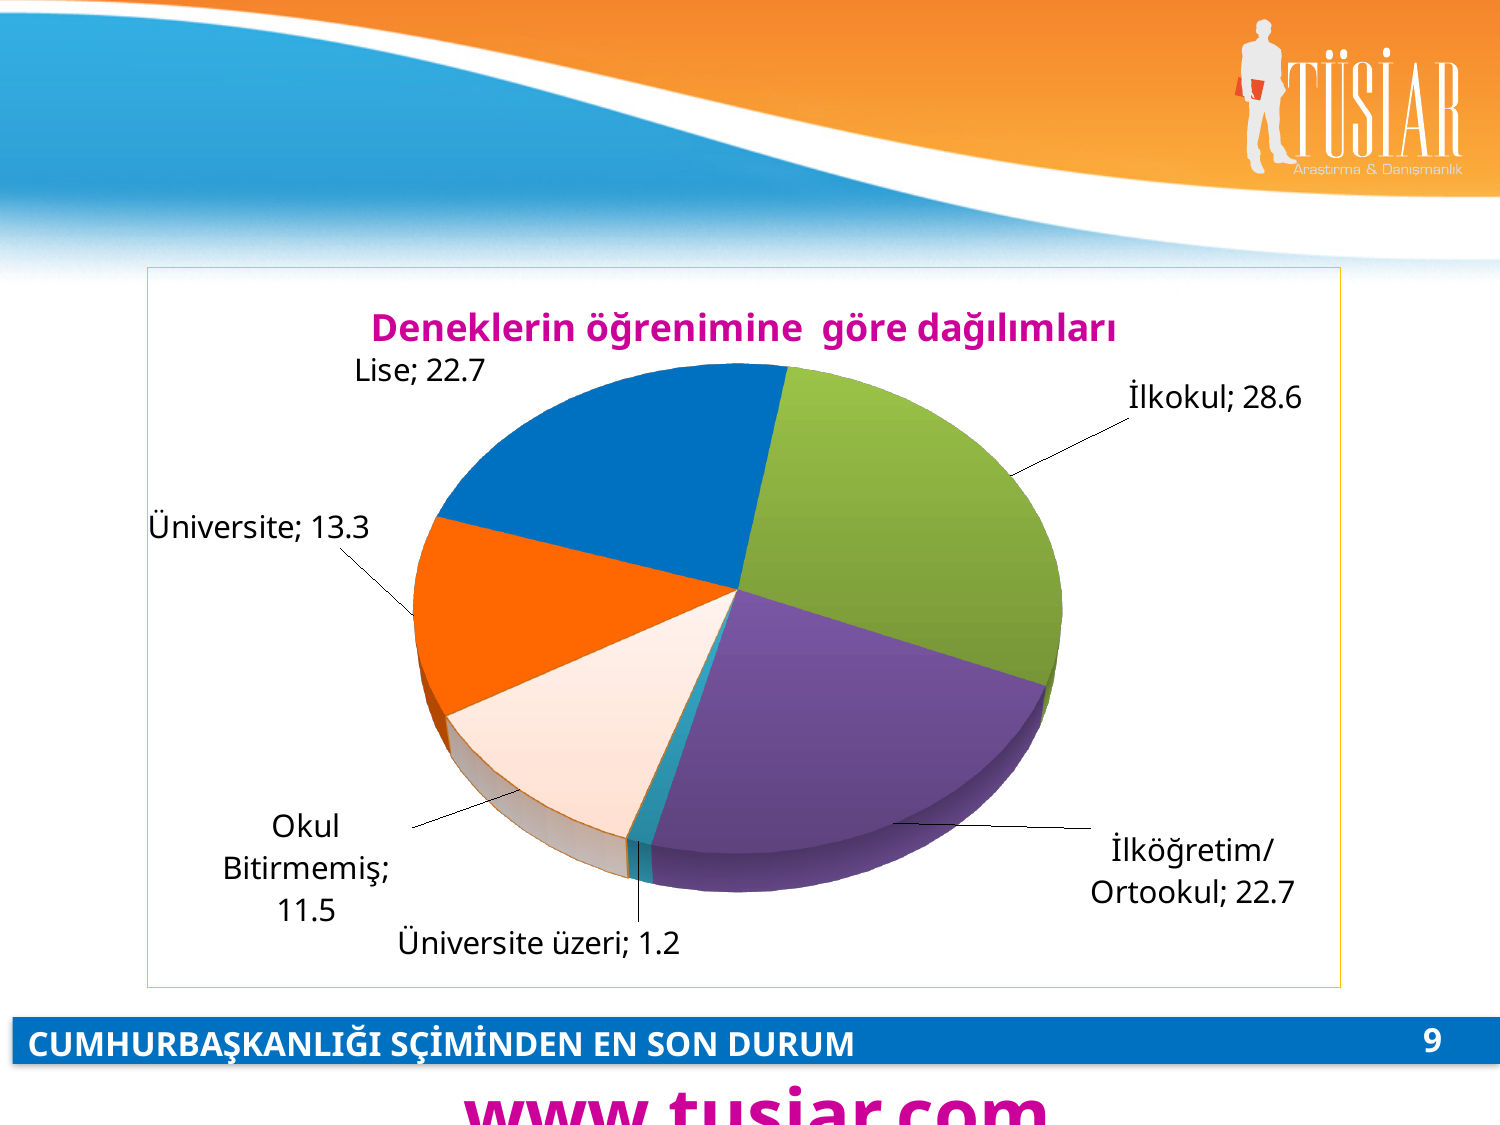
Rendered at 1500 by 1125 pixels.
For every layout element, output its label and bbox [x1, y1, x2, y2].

picture [0, 0, 1500, 1125]
chart [147, 266, 1341, 988]
text_box [1234, 18, 1464, 177]
text_box [12, 1011, 1500, 1125]
